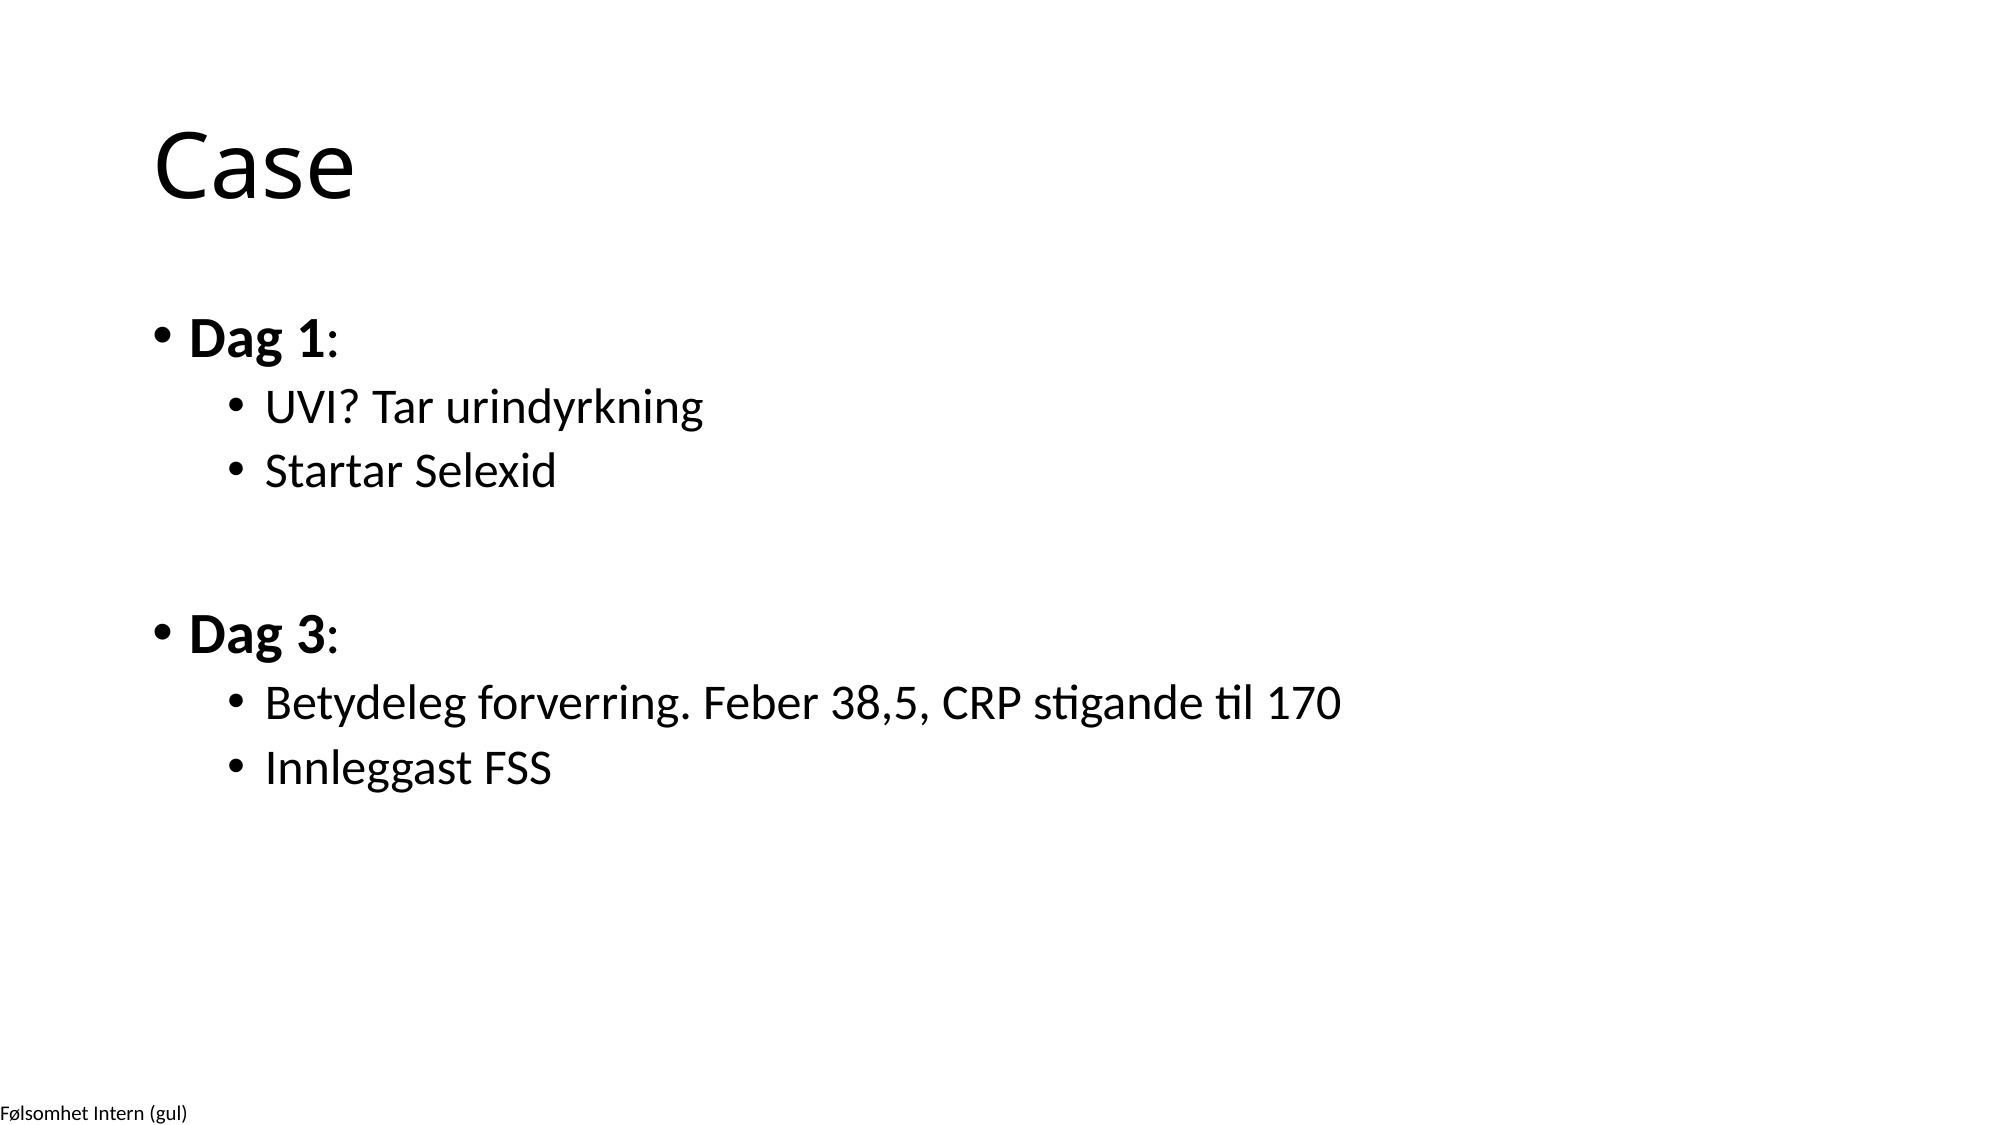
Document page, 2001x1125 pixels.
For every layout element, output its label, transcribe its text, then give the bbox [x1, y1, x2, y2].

list Dag 1: UVI? Tar urindyrkning Startar Selexid Dag 3: Betydeleg forverring. Feber 38,5, CRP stigande til 170 Innleggast FSS [137, 299, 1863, 1014]
title Case [137, 59, 1863, 278]
